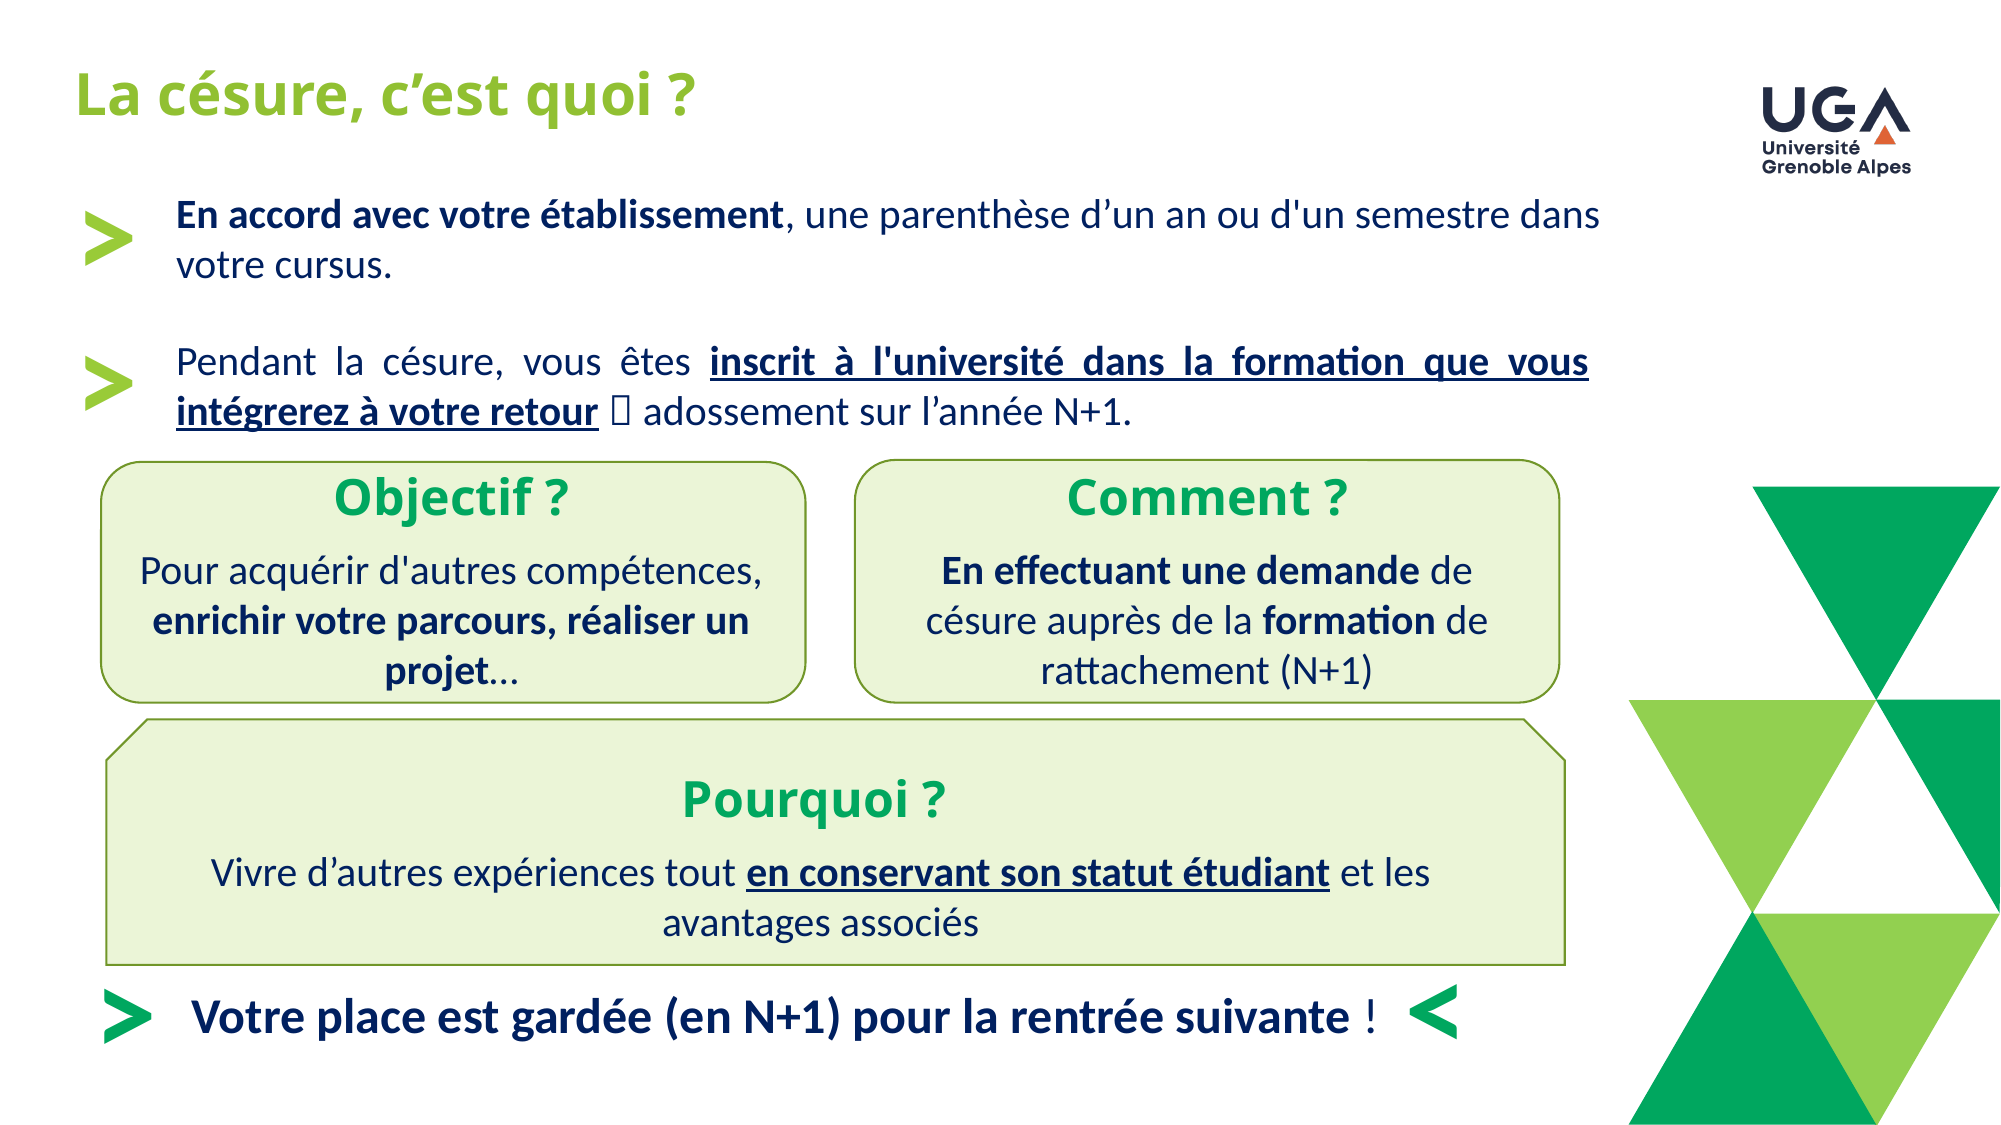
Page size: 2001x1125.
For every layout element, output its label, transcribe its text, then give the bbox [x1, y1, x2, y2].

text_box Pendant la césure, vous êtes inscrit à l'université dans la formation que vous intégrerez à votre retour  adossement sur l’année N+1. [161, 326, 1605, 441]
text_box > [80, 924, 173, 1090]
text_box Votre place est gardée (en N+1) pour la rentrée suivante ! [176, 975, 1389, 1051]
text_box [854, 457, 1560, 703]
text_box En accord avec votre établissement, une parenthèse d’un an ou d'un semestre dans votre cursus. [161, 178, 1658, 294]
text_box La césure, c’est quoi ? [59, 58, 1707, 146]
picture [1744, 68, 1929, 192]
text_box > [60, 291, 153, 456]
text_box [106, 719, 1565, 965]
text_box > [60, 145, 153, 291]
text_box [101, 457, 806, 703]
text_box > [1389, 965, 1482, 1105]
